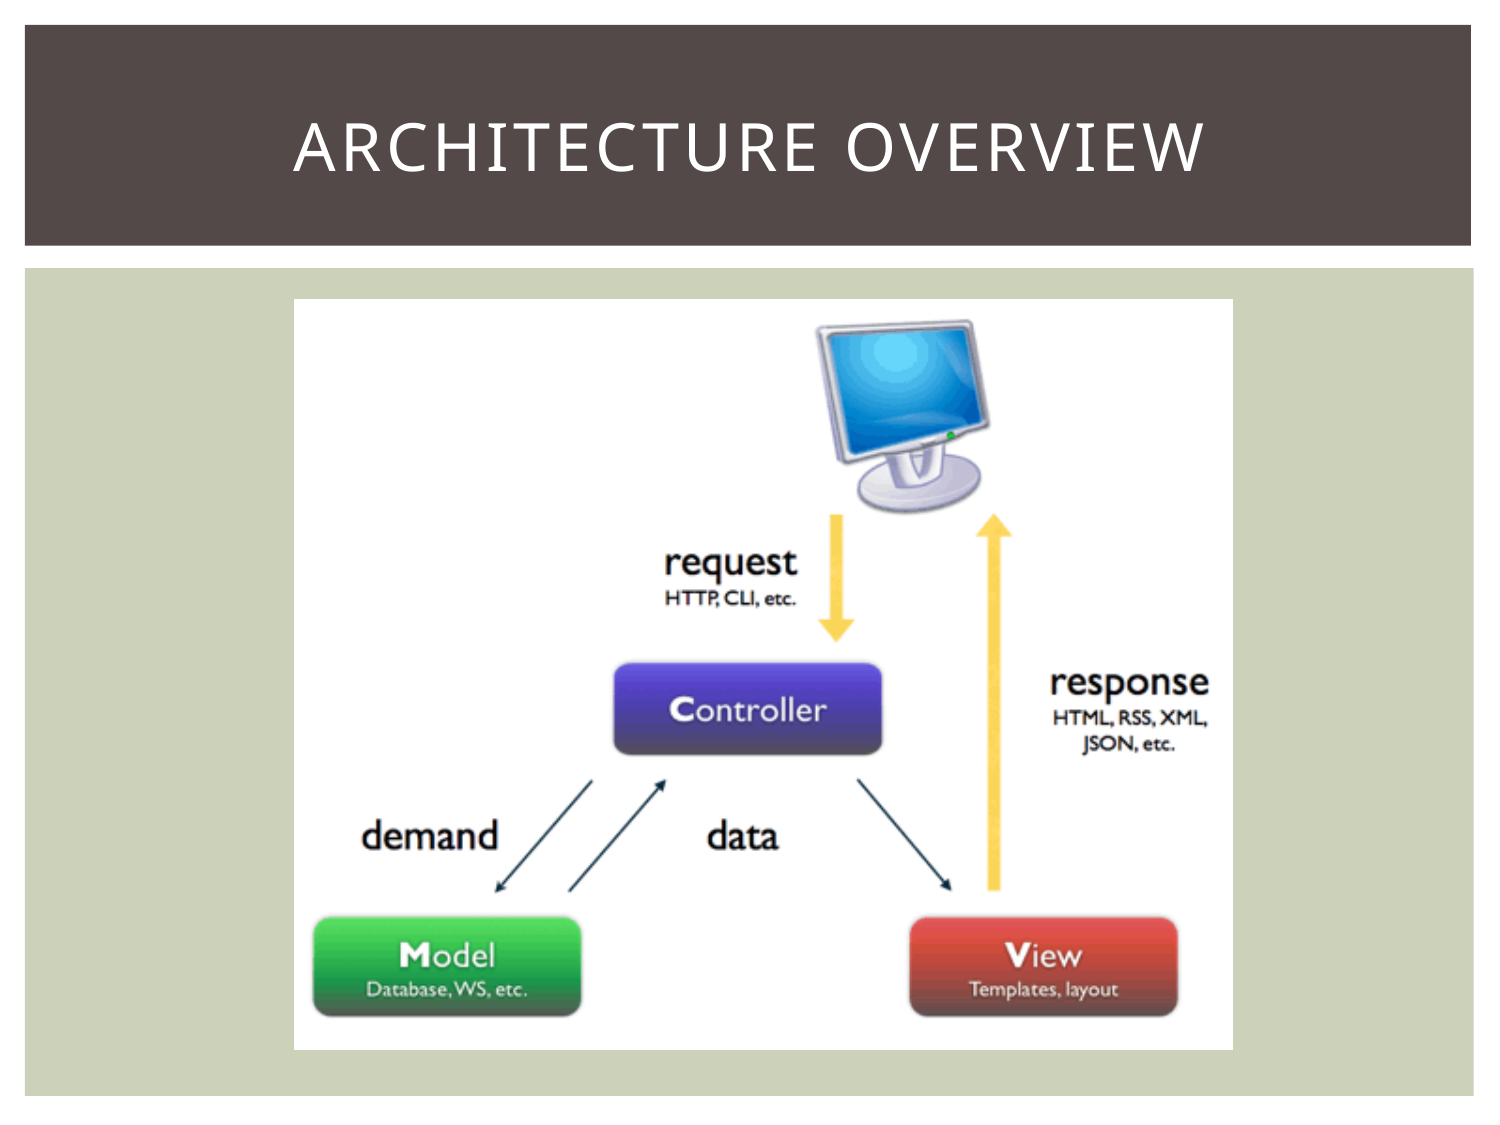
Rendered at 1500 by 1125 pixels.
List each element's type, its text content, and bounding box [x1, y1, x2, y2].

title Architecture Overview [62, 58, 1438, 232]
picture [294, 299, 1233, 1051]
